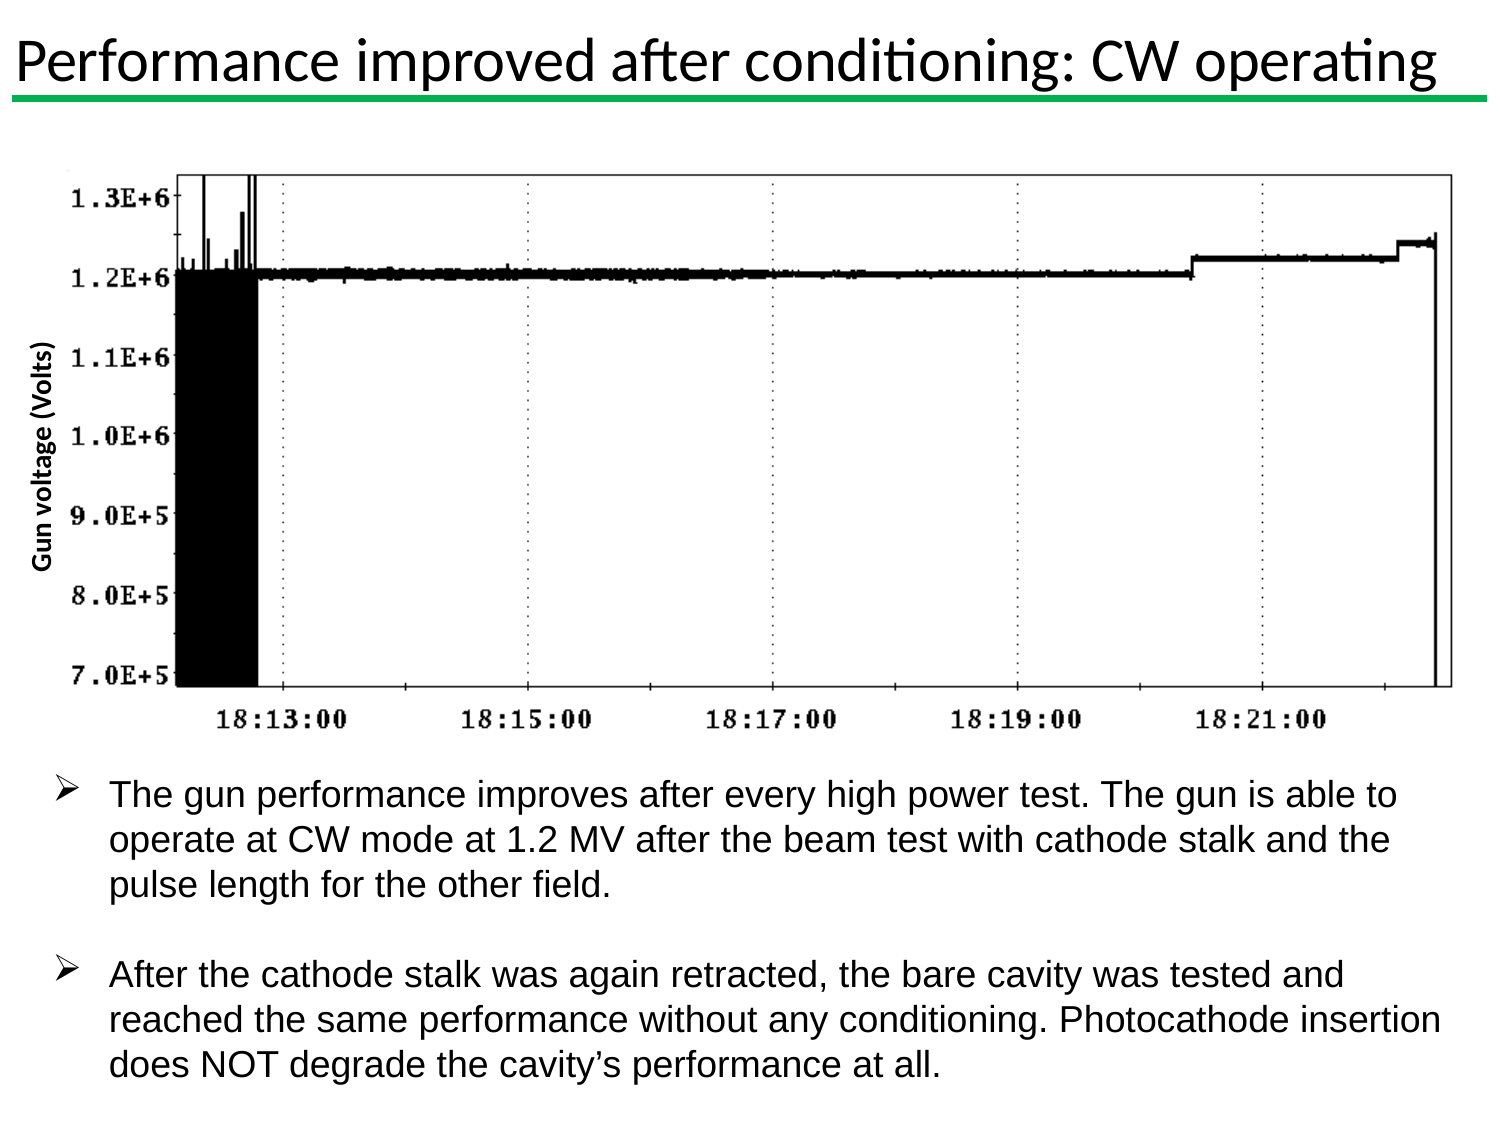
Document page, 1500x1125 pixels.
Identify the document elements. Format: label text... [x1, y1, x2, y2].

text_box Gun voltage (Volts) [14, 212, 57, 588]
title Performance improved after conditioning: CW operating [0, 12, 1500, 100]
list The gun performance improves after every high power test. The gun is able to operate at CW mode at 1.2 MV after the beam test with cathode stalk and the pulse length for the other field. After the cathode stalk was again retracted, the bare cavity was tested and reached the same performance without any conditioning. Photocathode insertion does NOT degrade the cavity’s performance at all. [37, 762, 1500, 1067]
picture [62, 162, 1463, 741]
